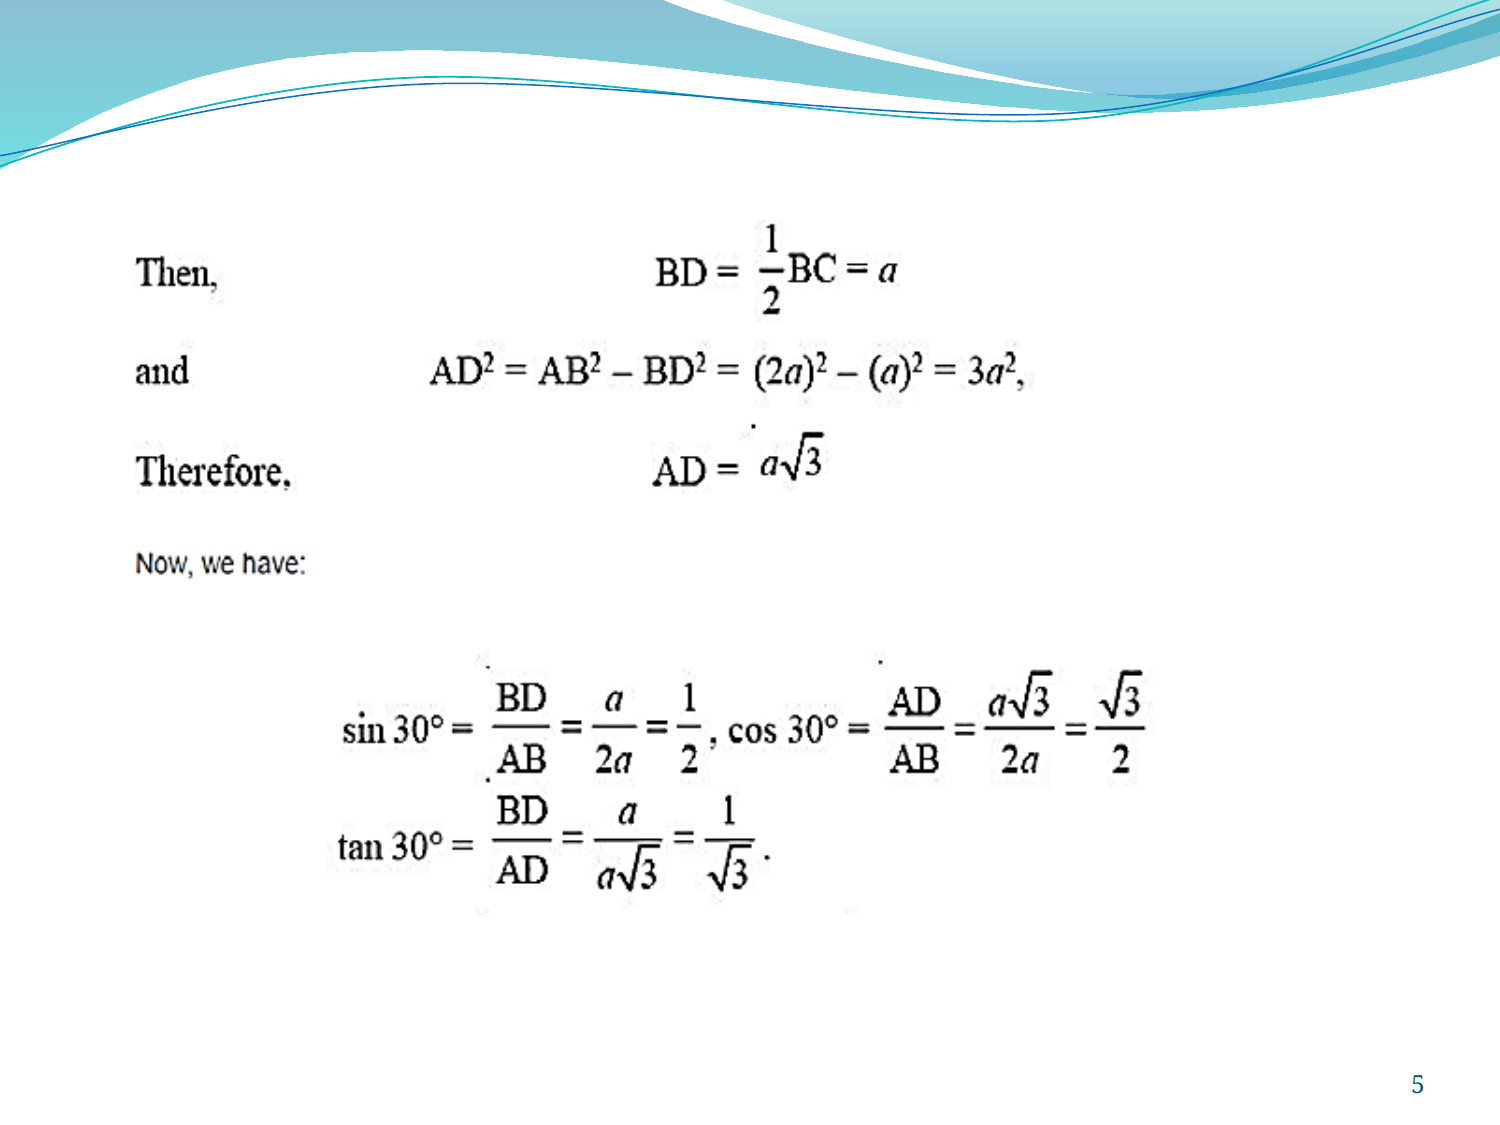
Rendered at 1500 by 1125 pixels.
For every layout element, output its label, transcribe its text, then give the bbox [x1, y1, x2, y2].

picture [74, 174, 1343, 927]
slide_number 5 [1299, 1042, 1425, 1103]
